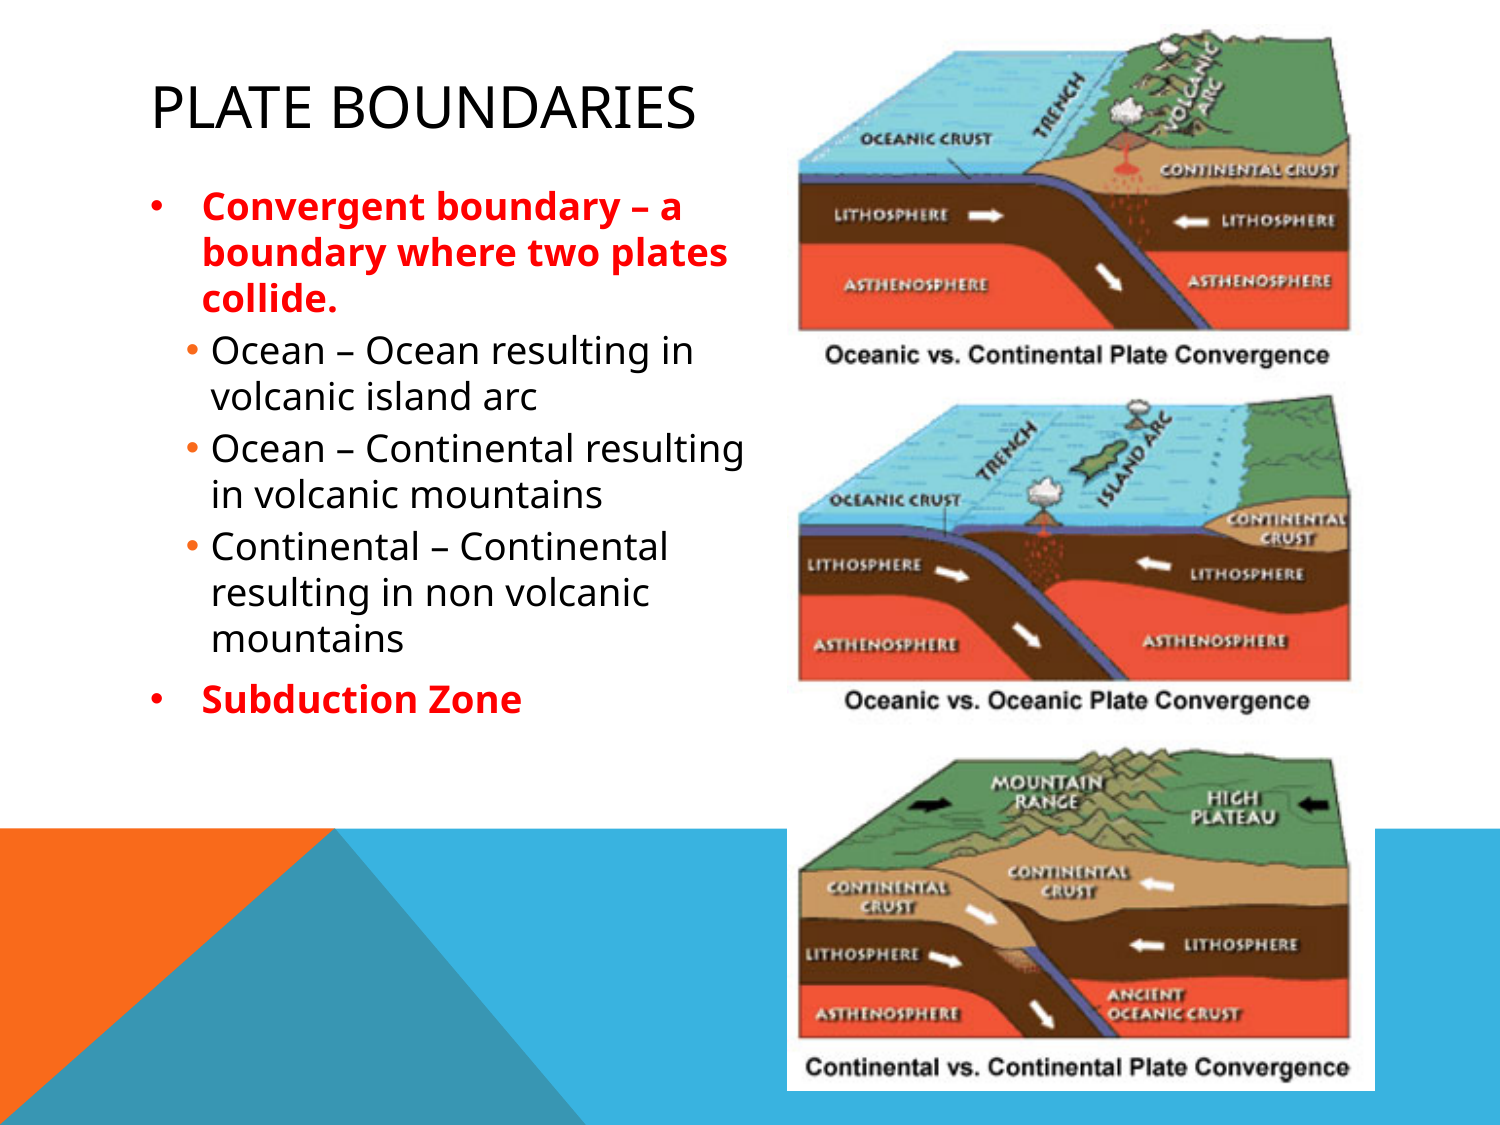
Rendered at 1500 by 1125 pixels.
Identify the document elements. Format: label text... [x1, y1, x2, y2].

picture [787, 24, 1376, 1092]
list Convergent boundary – a boundary where two plates collide. Ocean – Ocean resulting in volcanic island arc Ocean – Continental resulting in volcanic mountains Continental – Continental resulting in non volcanic mountains Subduction Zone [135, 174, 763, 768]
title Plate boundaries [135, 60, 782, 150]
